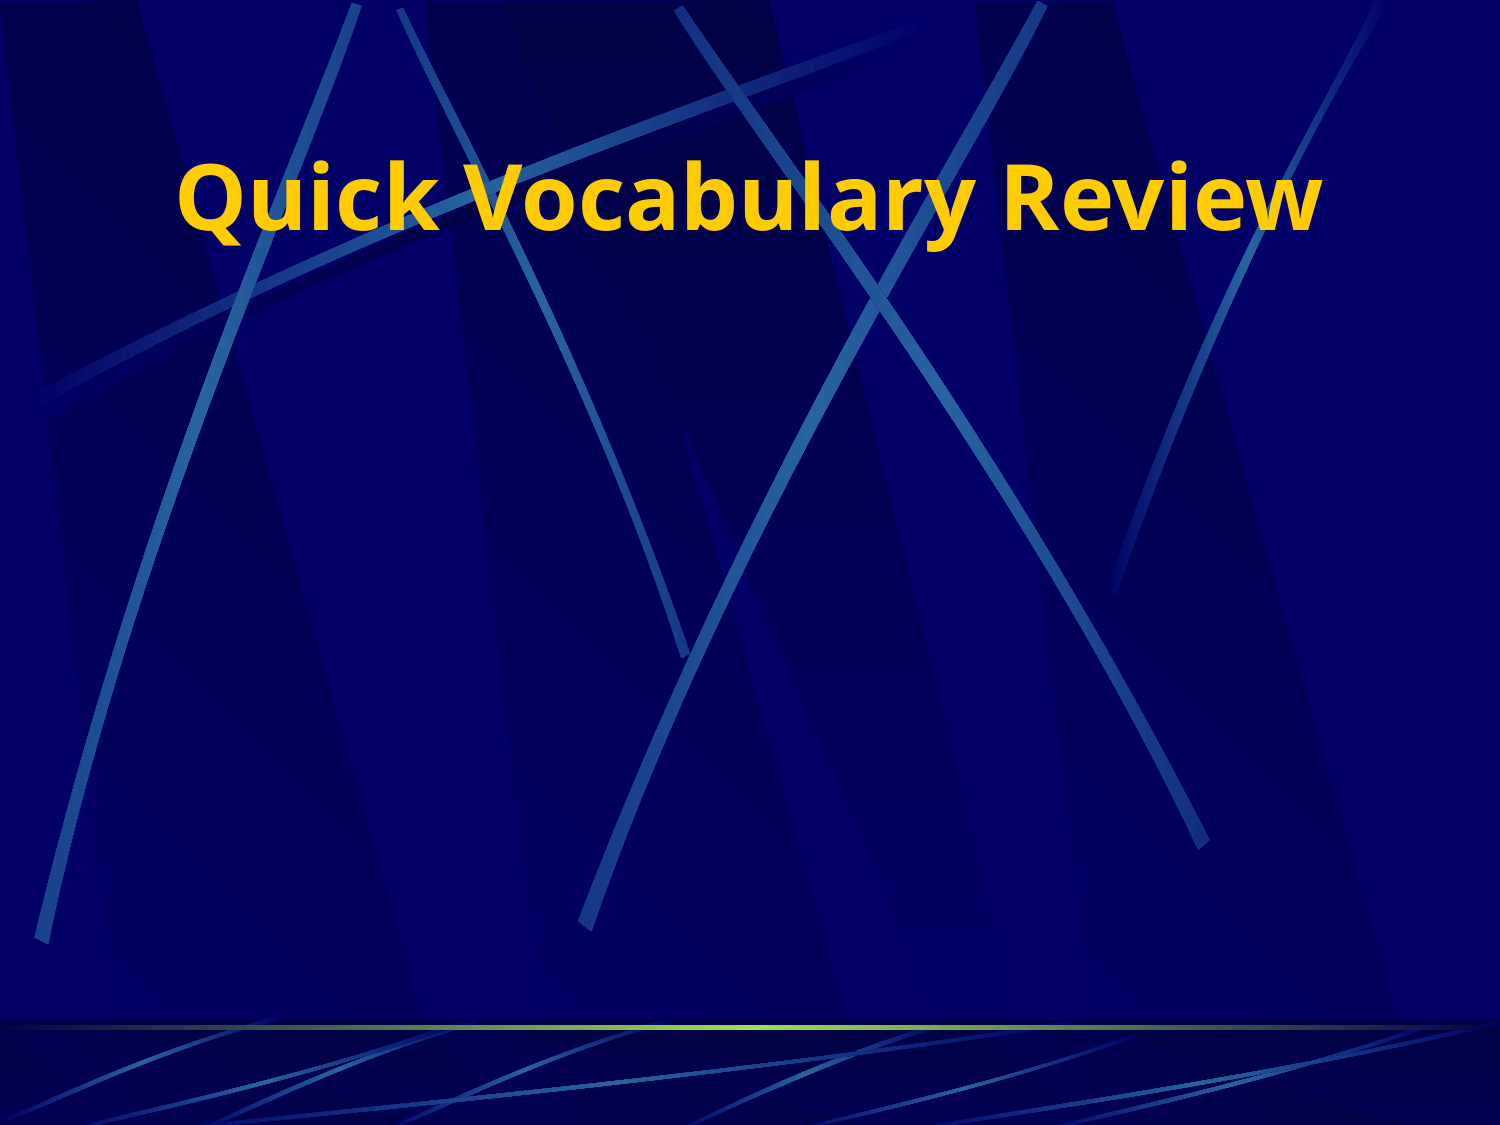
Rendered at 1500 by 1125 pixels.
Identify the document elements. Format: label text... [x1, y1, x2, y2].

title Quick Vocabulary Review [112, 76, 1388, 312]
